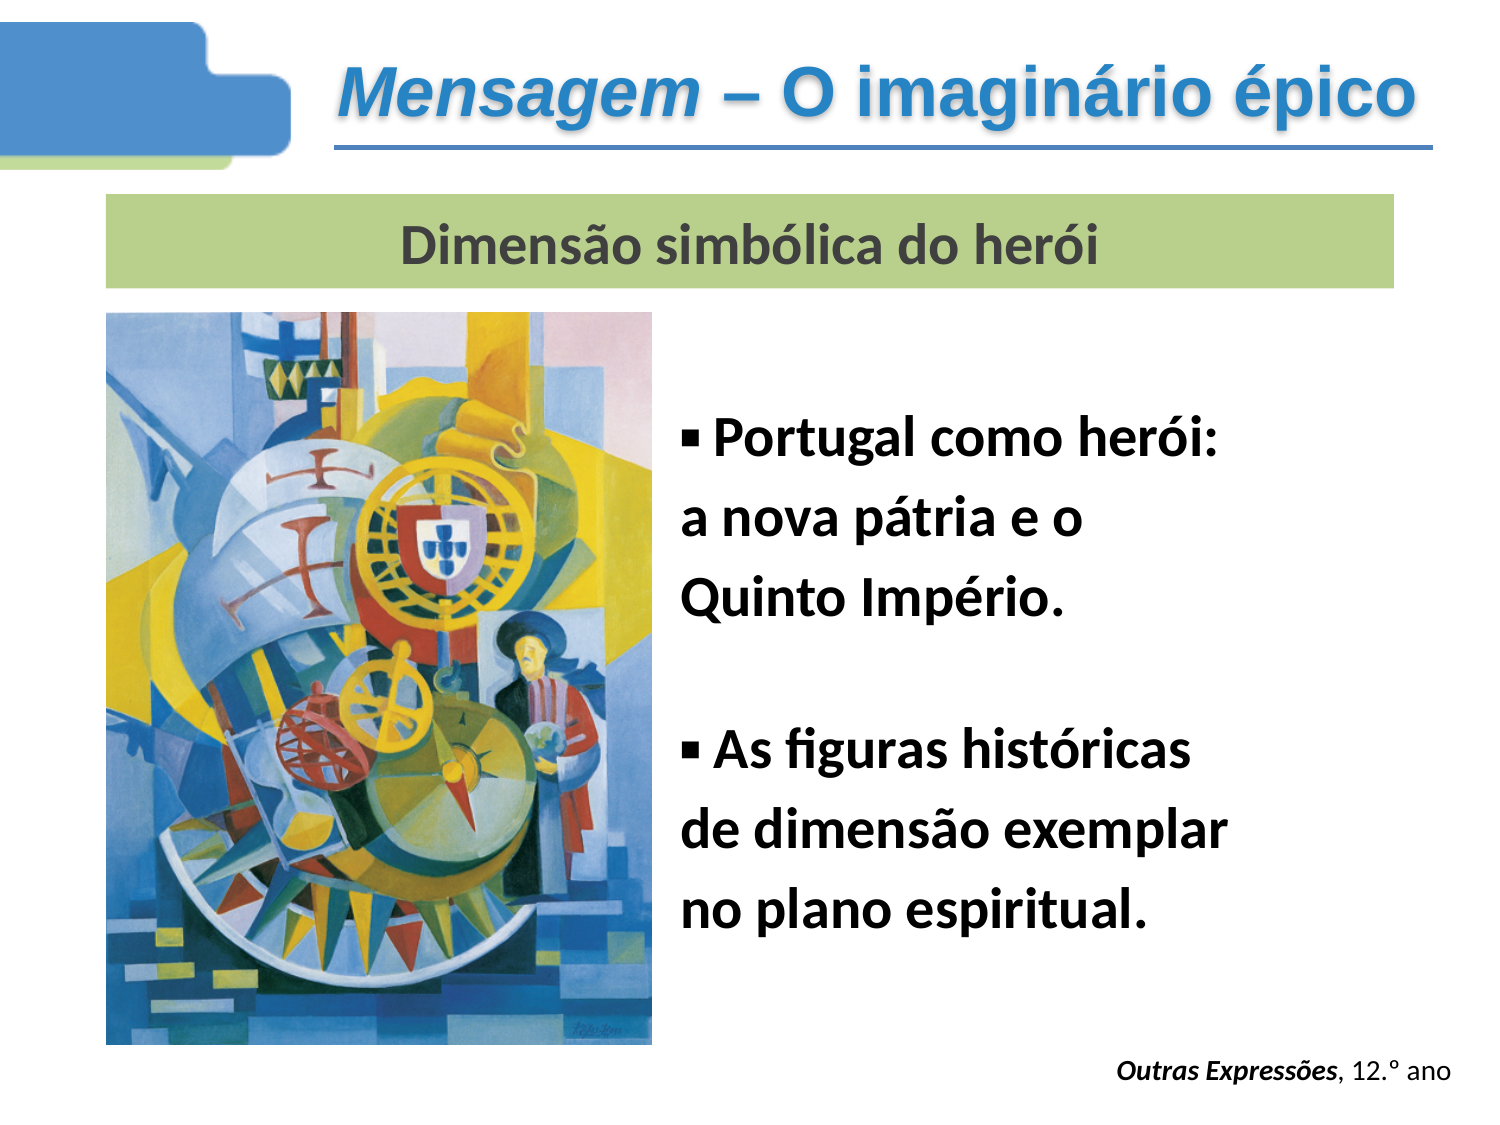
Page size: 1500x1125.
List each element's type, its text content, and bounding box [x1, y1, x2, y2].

text_box Dimensão simbólica do herói [104, 192, 1396, 291]
picture [105, 312, 652, 1046]
text_box Outras Expressões, 12.º ano [950, 1043, 1467, 1094]
text_box Mensagem – O imaginário épico [296, 38, 1471, 138]
picture [0, 22, 292, 171]
text_box ▪ Portugal como herói: a nova pátria e o Quinto Império. ▪ As figuras históricas de dimensão exemplar no plano espiritual. [665, 381, 1270, 1036]
